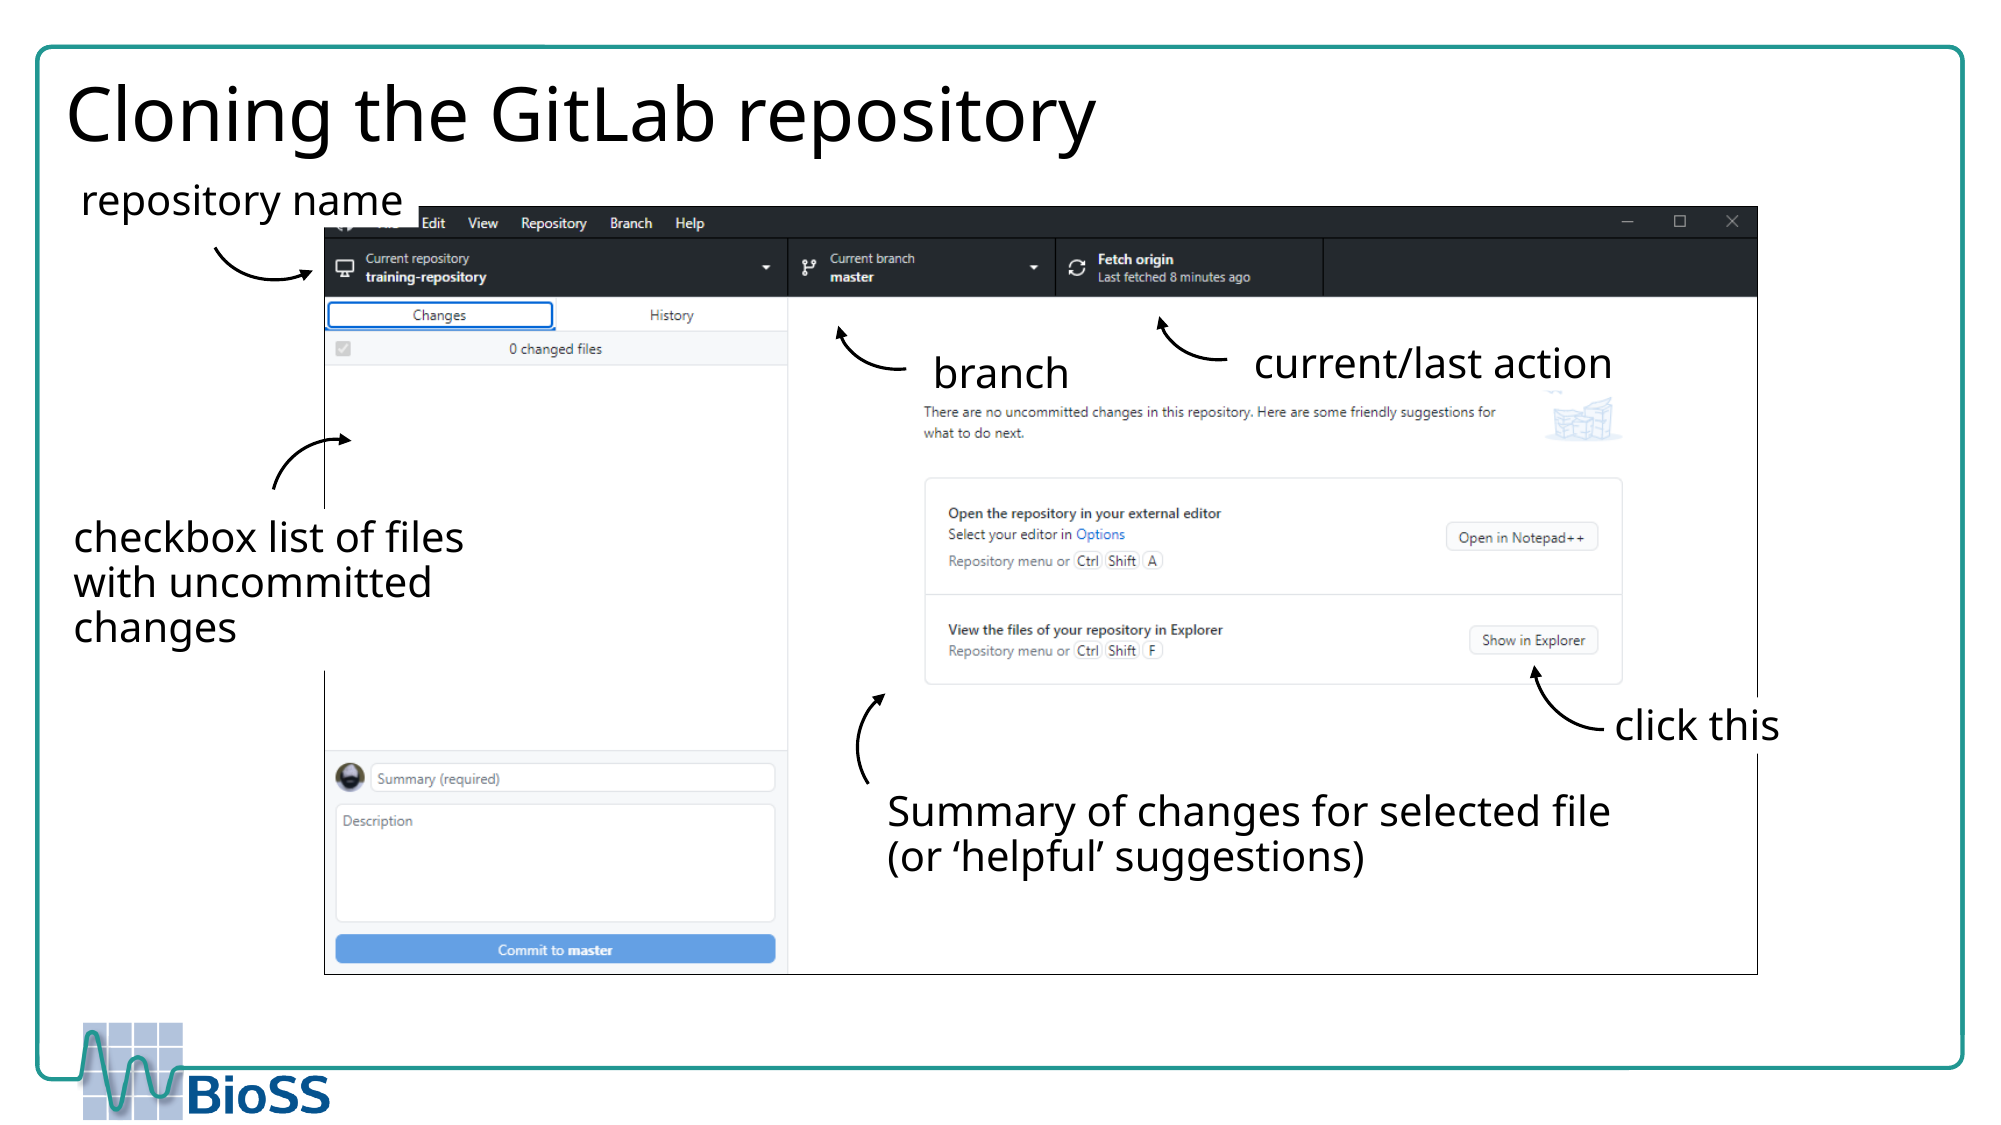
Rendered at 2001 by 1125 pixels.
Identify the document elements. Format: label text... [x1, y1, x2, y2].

picture [324, 206, 1758, 975]
text_box repository name [65, 171, 419, 228]
picture [77, 1021, 335, 1122]
title Cloning the GitLab repository [50, 59, 1941, 175]
text_box [272, 440, 324, 503]
text_box click this [1758, 697, 1826, 754]
text_box checkbox list of files with uncommitted changes [58, 509, 324, 671]
text_box [214, 211, 313, 281]
